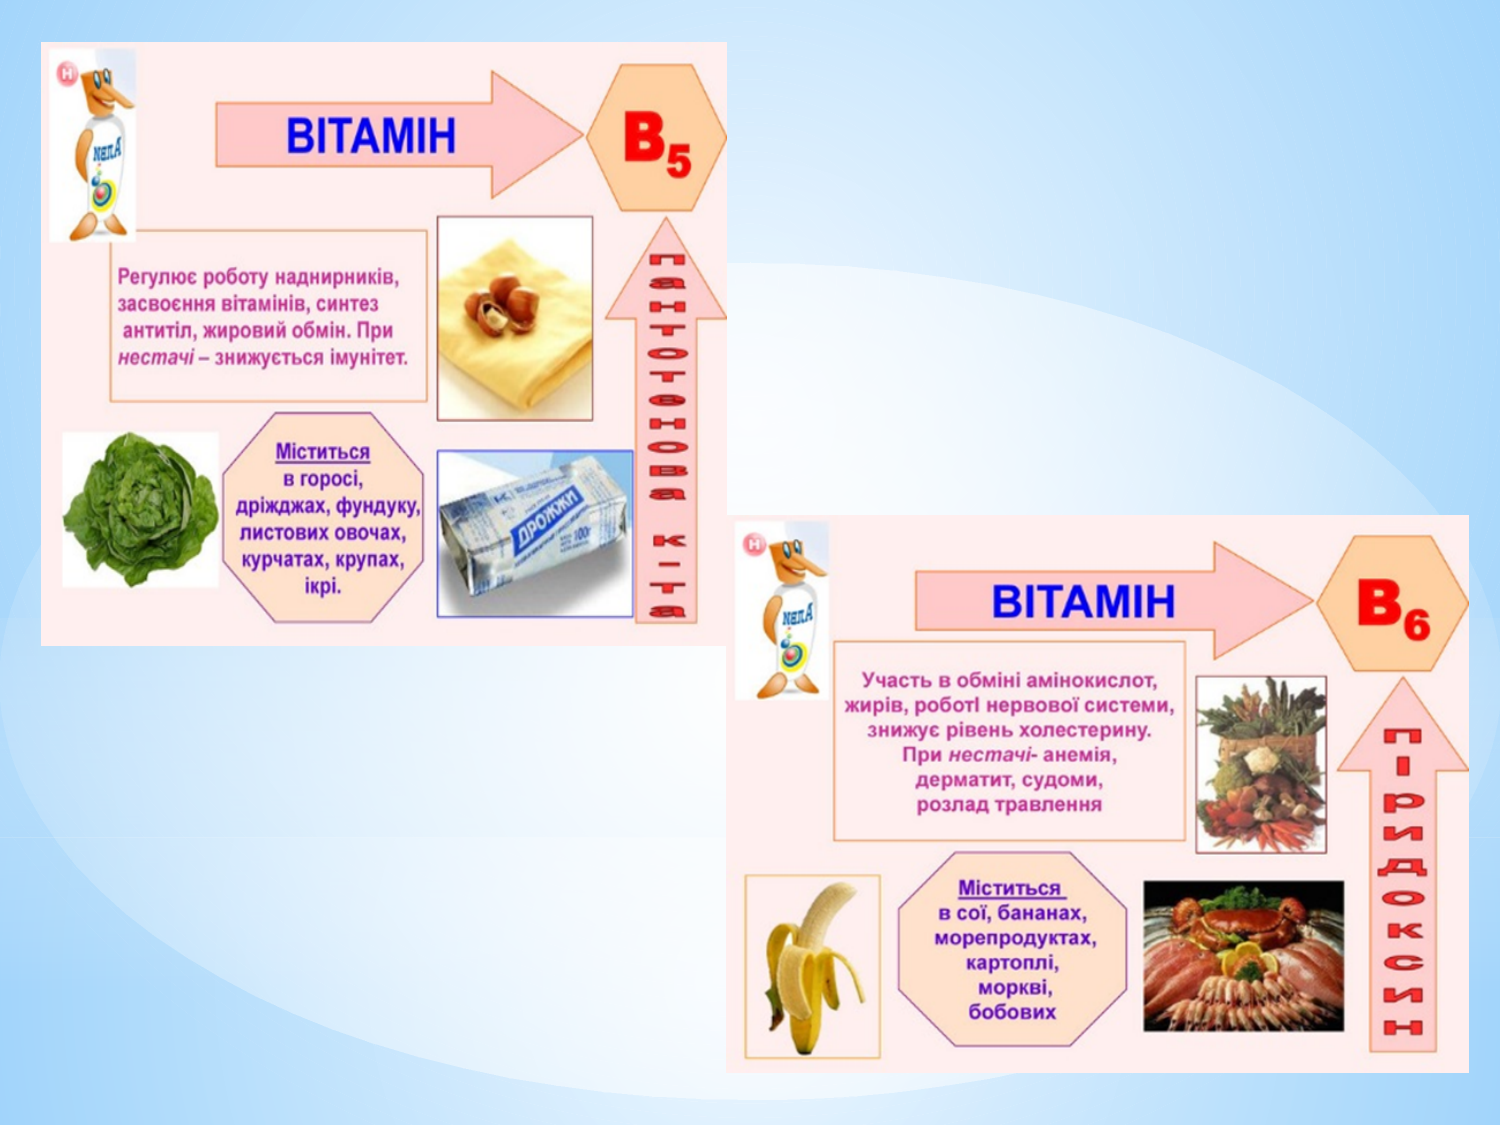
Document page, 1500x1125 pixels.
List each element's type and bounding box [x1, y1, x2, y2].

picture [40, 42, 1470, 1073]
